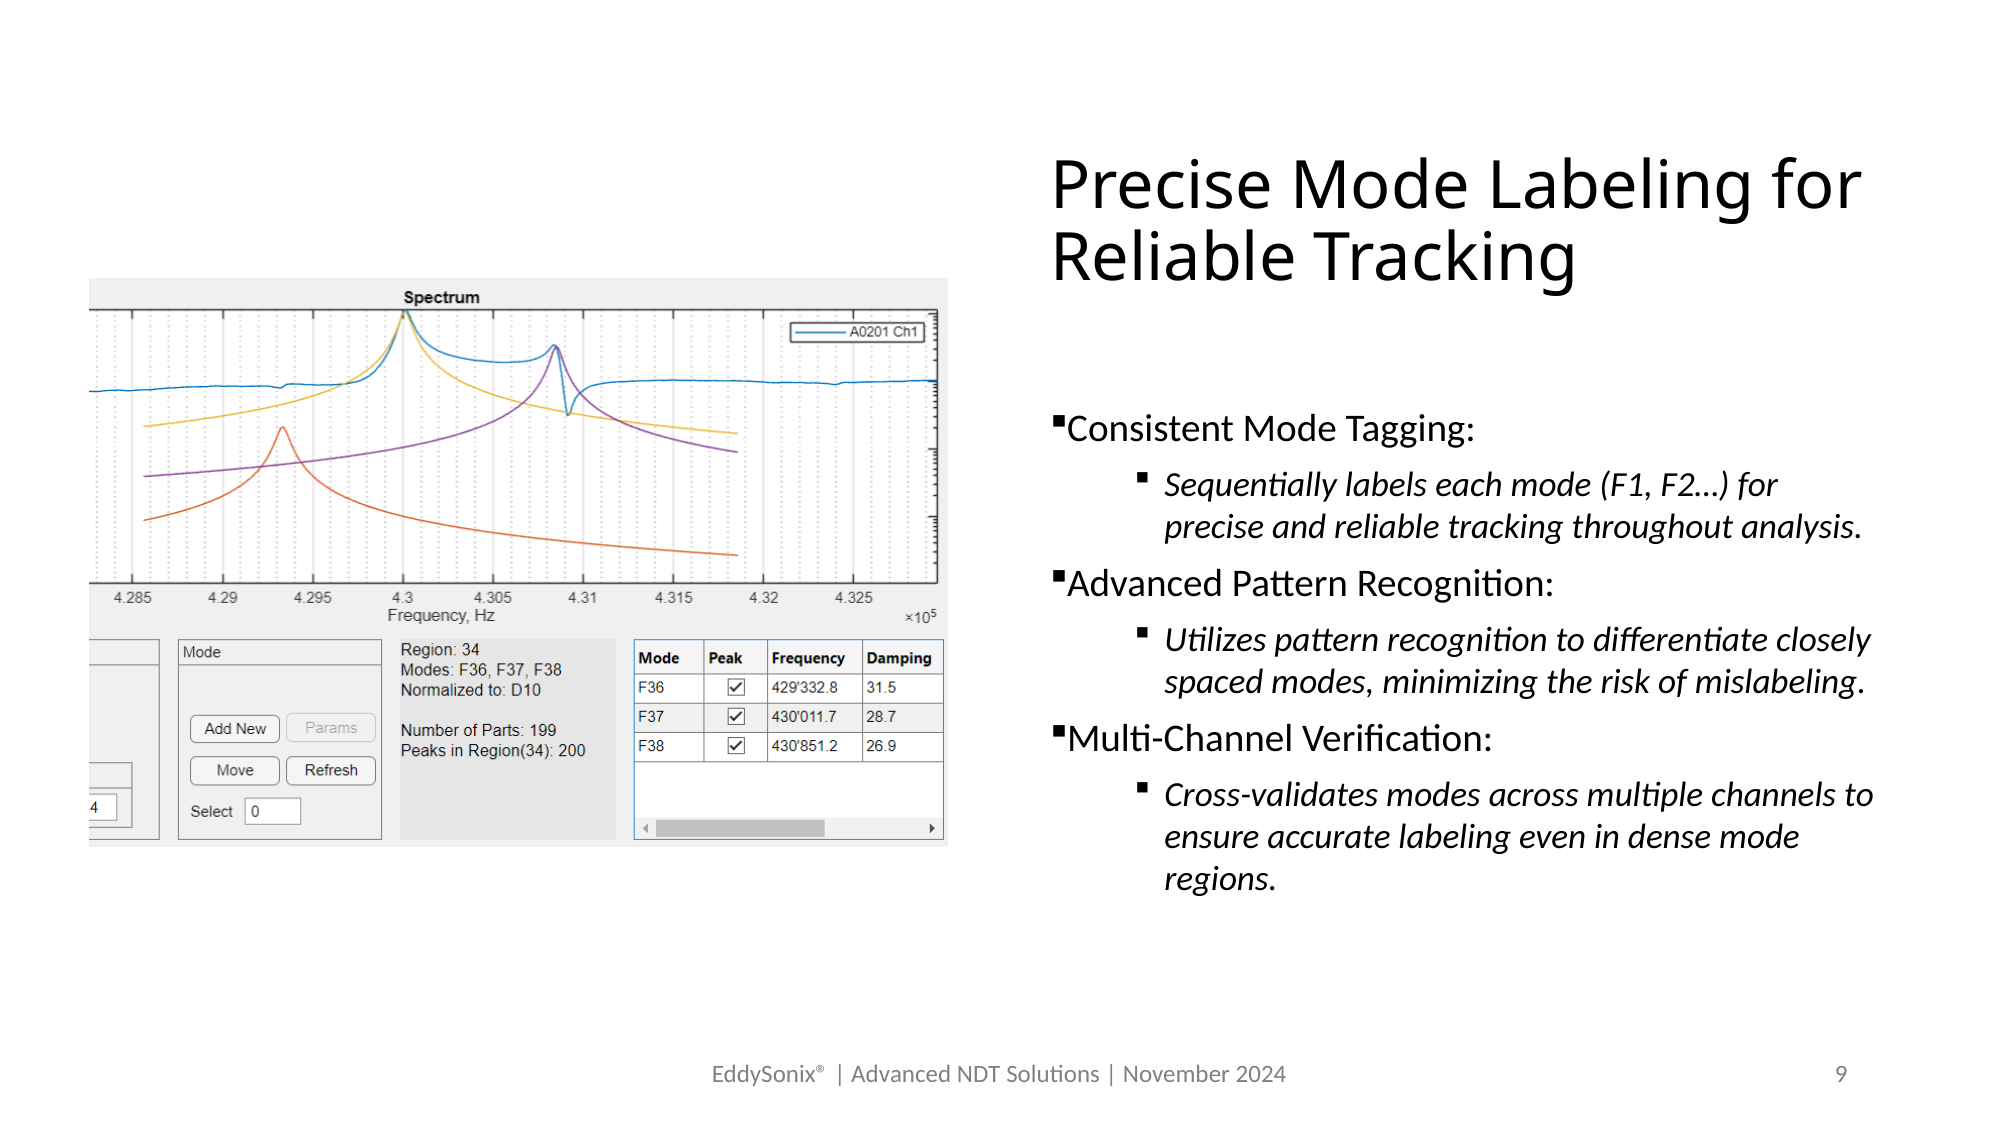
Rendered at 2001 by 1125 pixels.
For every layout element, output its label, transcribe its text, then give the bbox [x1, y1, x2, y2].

title Precise Mode Labeling for Reliable Tracking [1035, 104, 1893, 343]
footer EddySonix® | Advanced NDT Solutions | November 2024 [662, 1042, 1338, 1103]
slide_number 9 [1412, 1042, 1863, 1103]
picture [89, 277, 948, 848]
list Consistent Mode Tagging: Sequentially labels each mode (F1, F2…) for precise and reliable tracking throughout analysis. Advanced Pattern Recognition: Utilizes pattern recognition to differentiate closely spaced modes, minimizing the risk of mislabeling. Multi-Channel Verification: Cross-validates modes across multiple channels to ensure accurate labeling even in dense mode regions. [1035, 394, 1893, 963]
